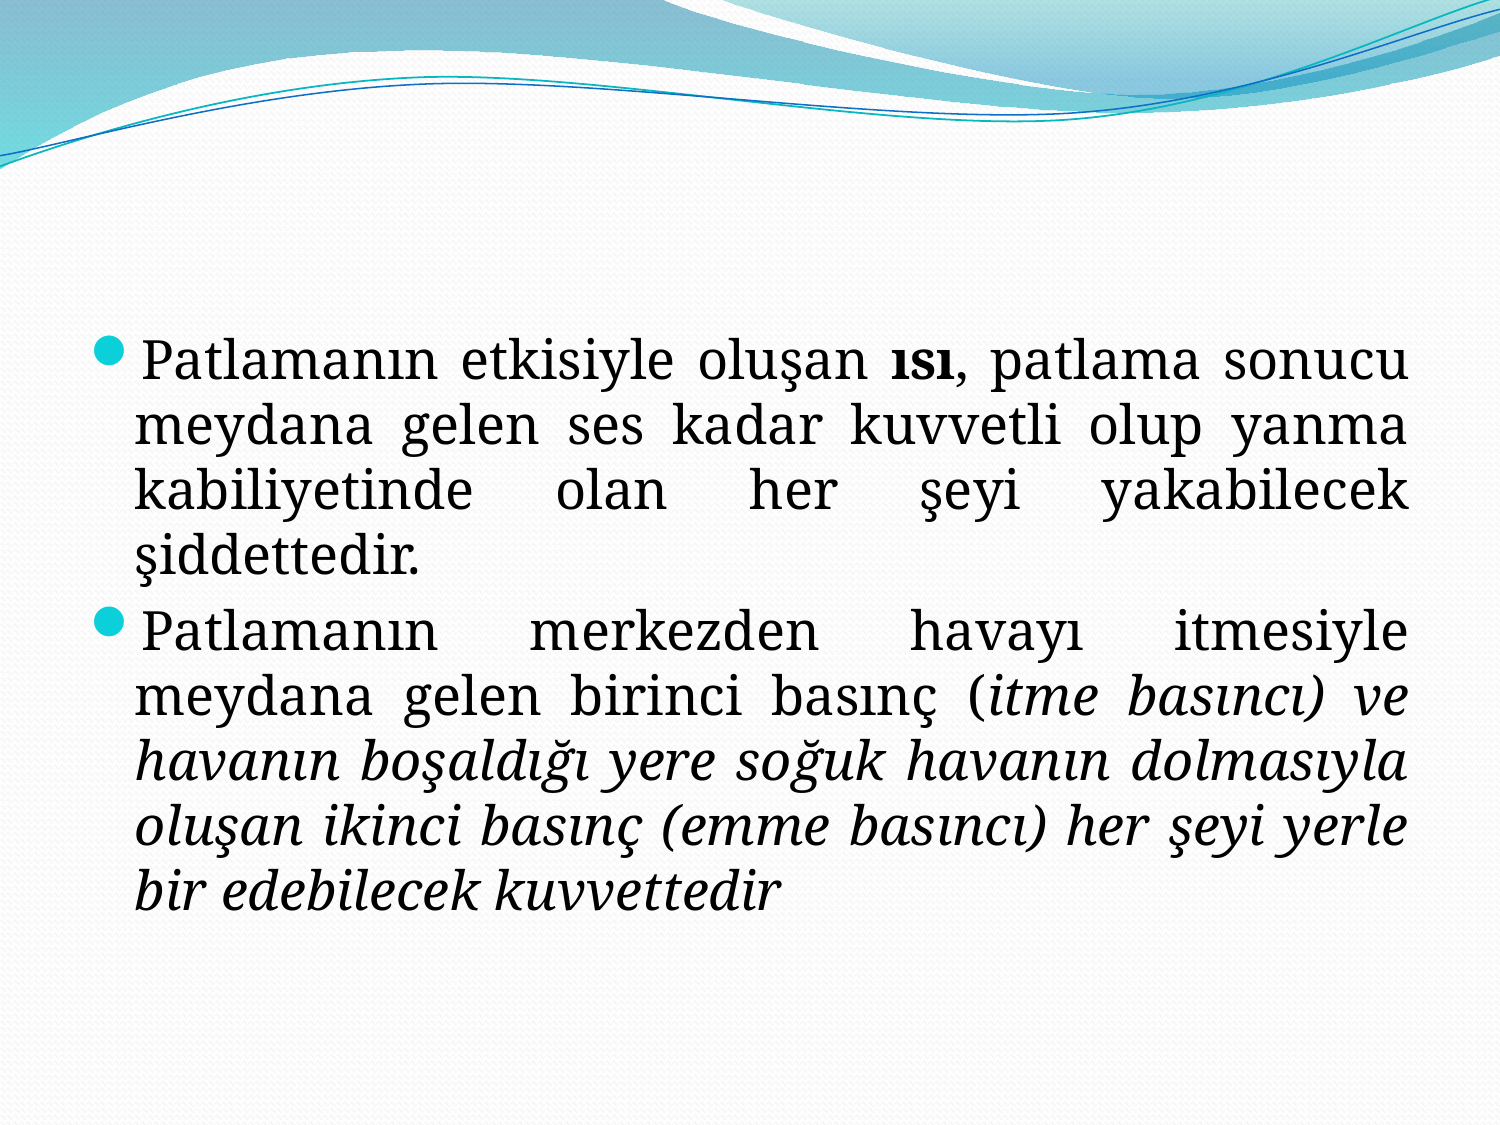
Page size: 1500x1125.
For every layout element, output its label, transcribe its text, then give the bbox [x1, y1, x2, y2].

list Patlamanın etkisiyle oluşan ısı, patlama sonucu meydana gelen ses kadar kuvvetli olup yanma kabiliyetinde olan her şeyi yakabilecek şiddettedir. Patlamanın merkezden havayı itmesiyle meydana gelen birinci basınç (itme basıncı) ve havanın boşaldığı yere soğuk havanın dolmasıyla oluşan ikinci basınç (emme basıncı) her şeyi yerle bir edebilecek kuvvettedir [75, 317, 1425, 1038]
